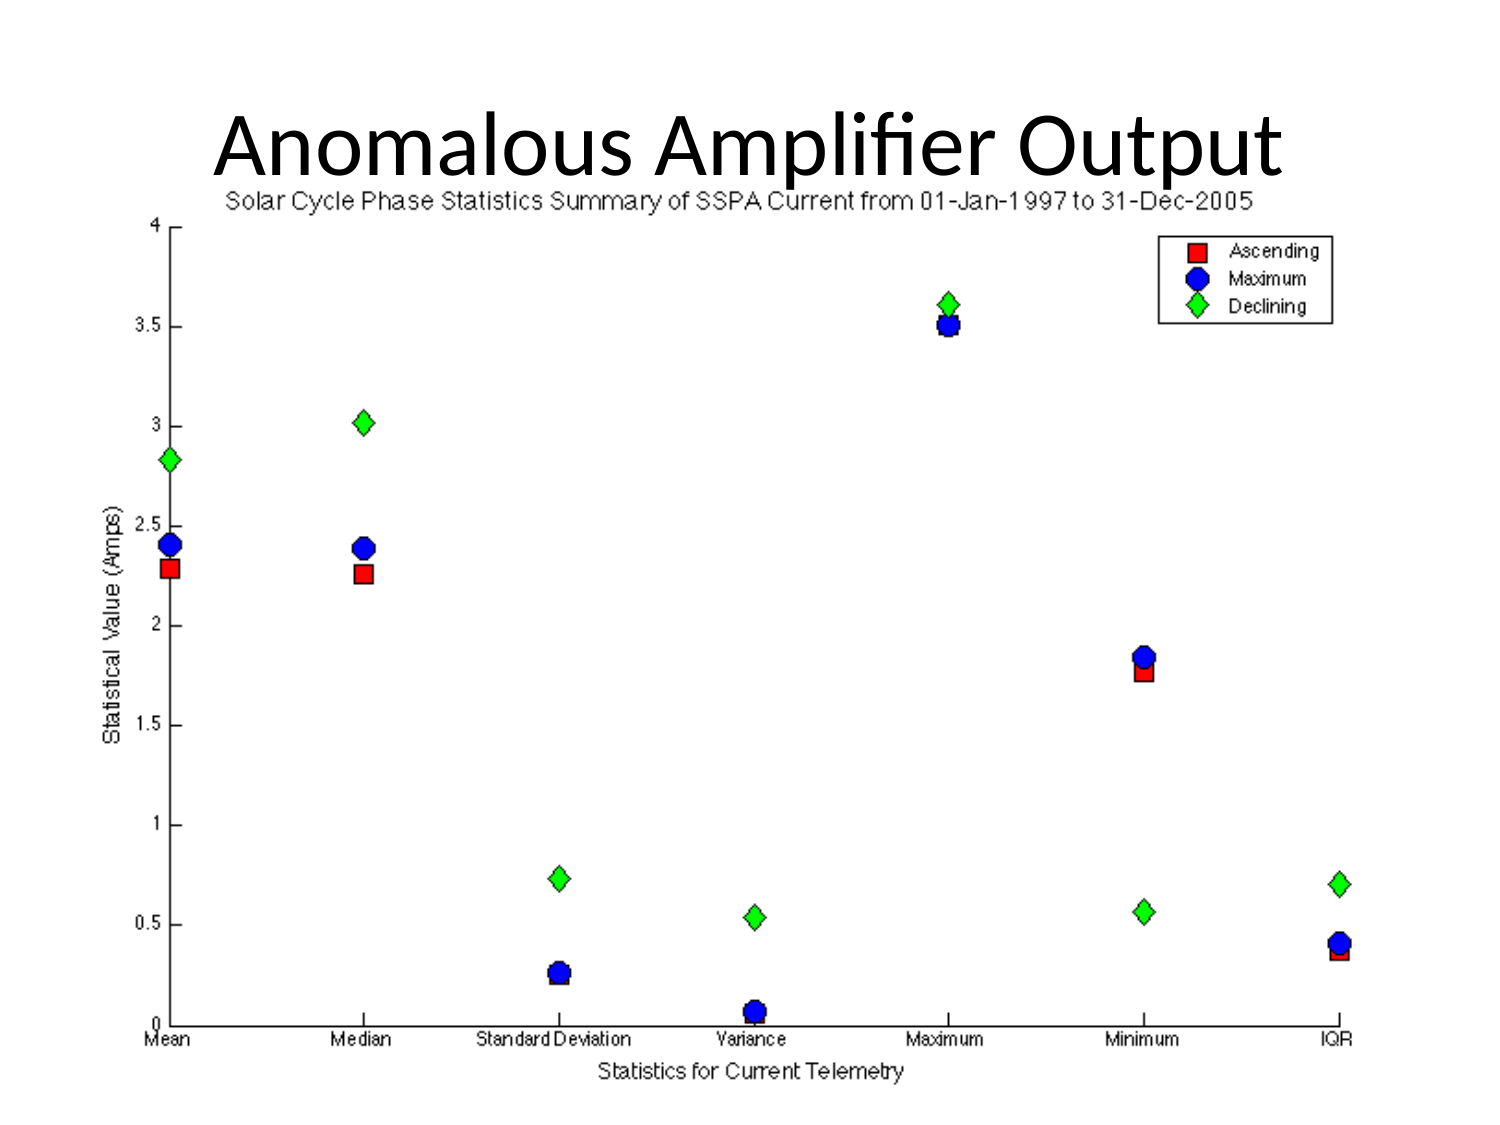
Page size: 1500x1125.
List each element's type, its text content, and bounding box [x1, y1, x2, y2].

picture [74, 180, 1377, 1098]
title Anomalous Amplifier Output [75, 45, 1425, 233]
